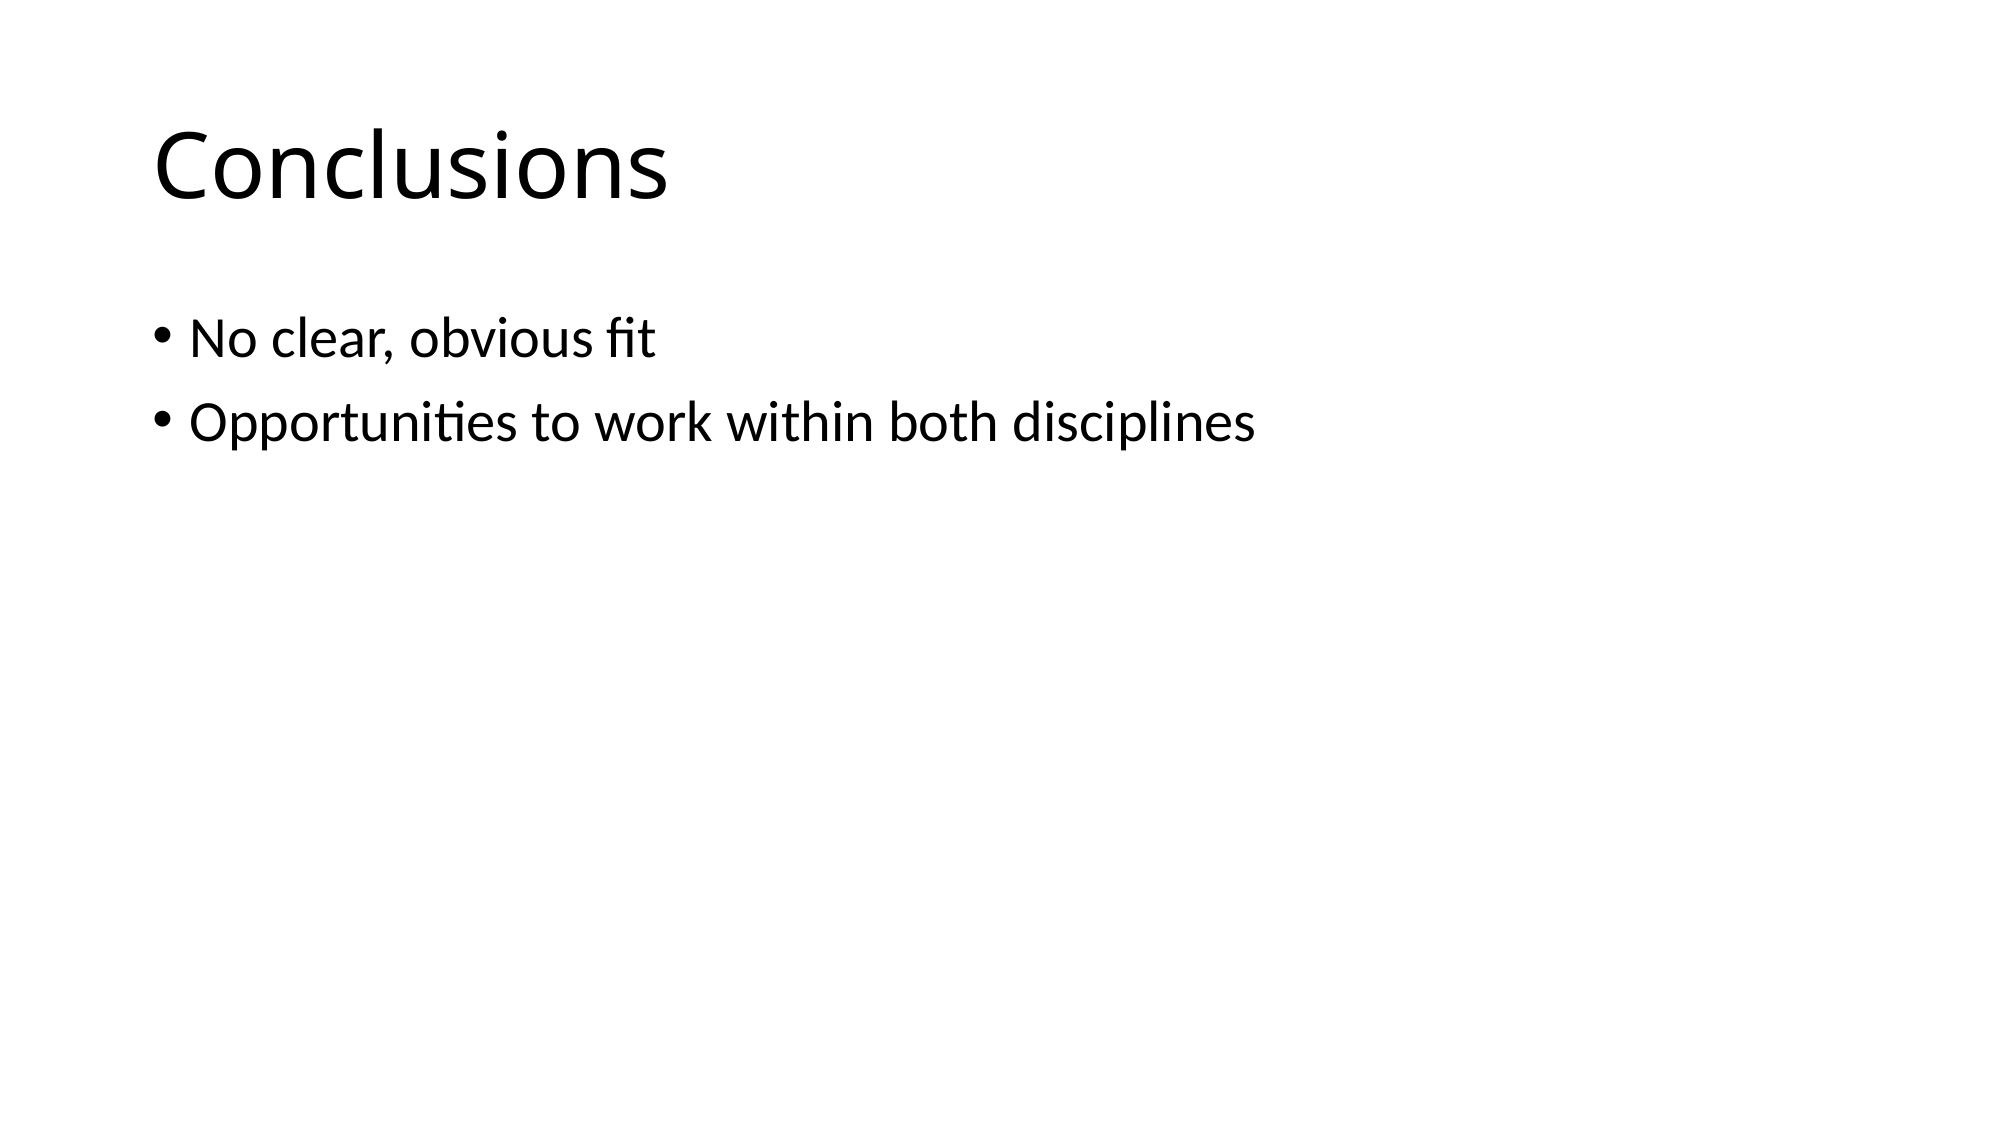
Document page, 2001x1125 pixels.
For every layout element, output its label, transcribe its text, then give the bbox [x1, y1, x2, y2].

title Conclusions [137, 59, 1863, 278]
list No clear, obvious fit Opportunities to work within both disciplines [137, 299, 1863, 1014]
